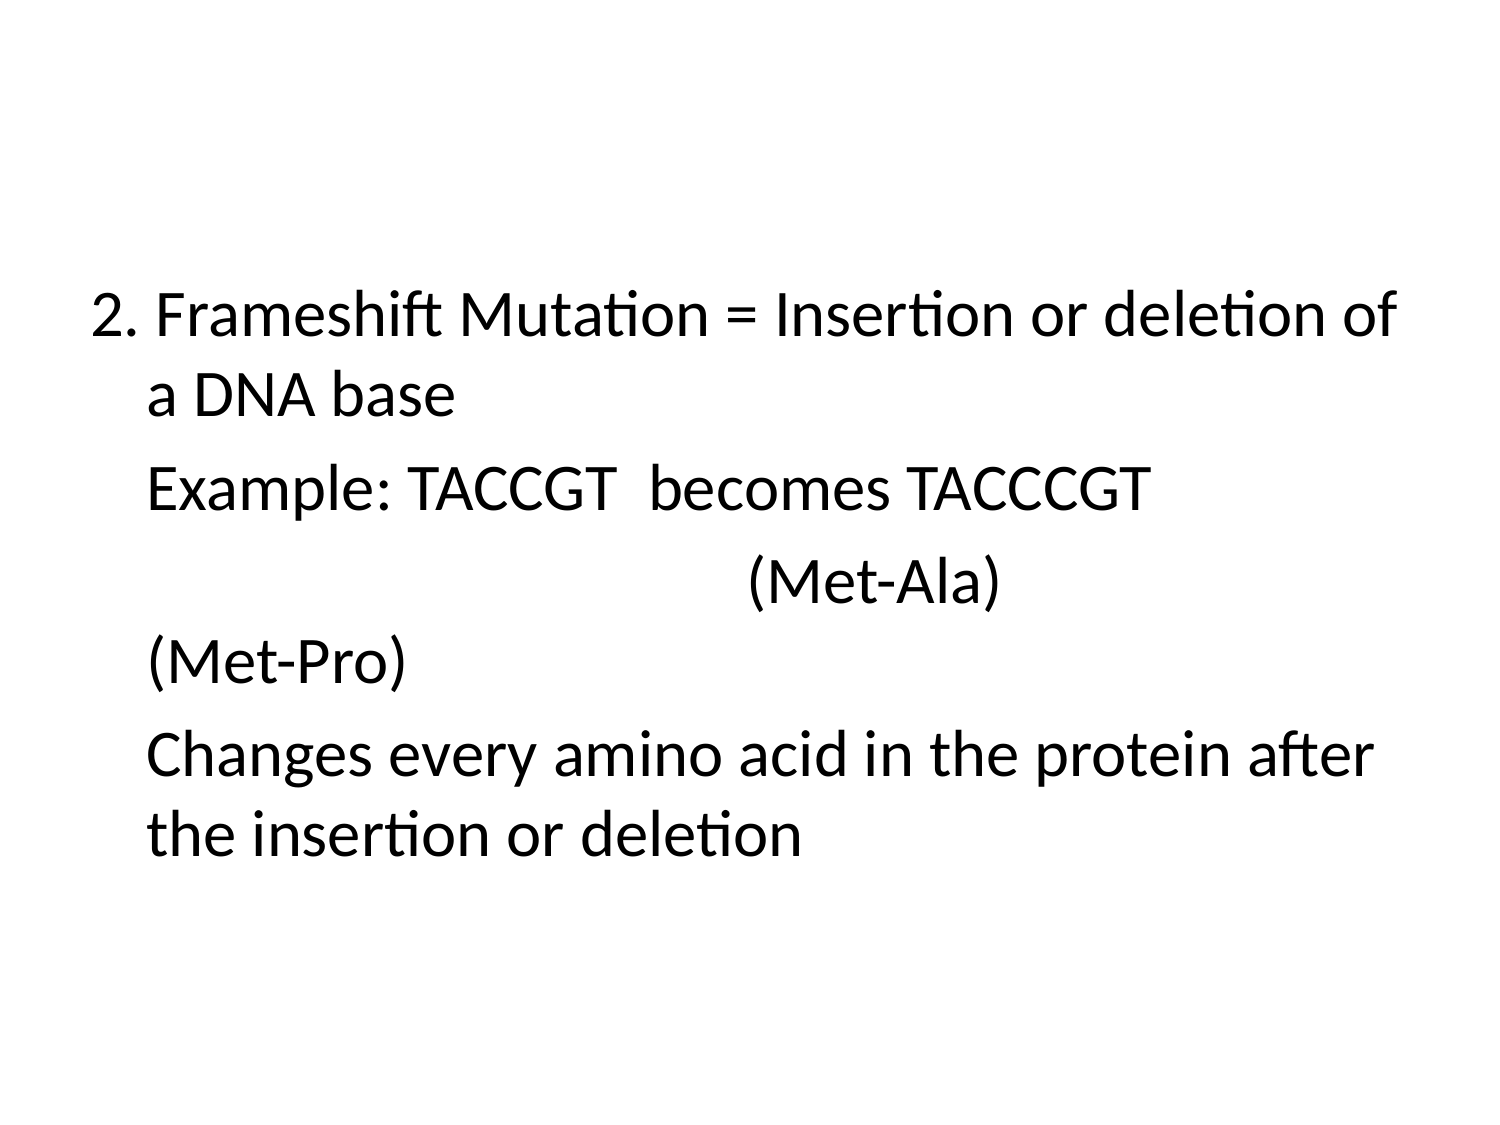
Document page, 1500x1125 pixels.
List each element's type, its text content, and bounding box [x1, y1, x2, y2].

list 2. Frameshift Mutation = Insertion or deletion of a DNA base Example: TACCGT becomes TACCCGT (Met-Ala) (Met-Pro) Changes every amino acid in the protein after the insertion or deletion [75, 262, 1425, 1005]
